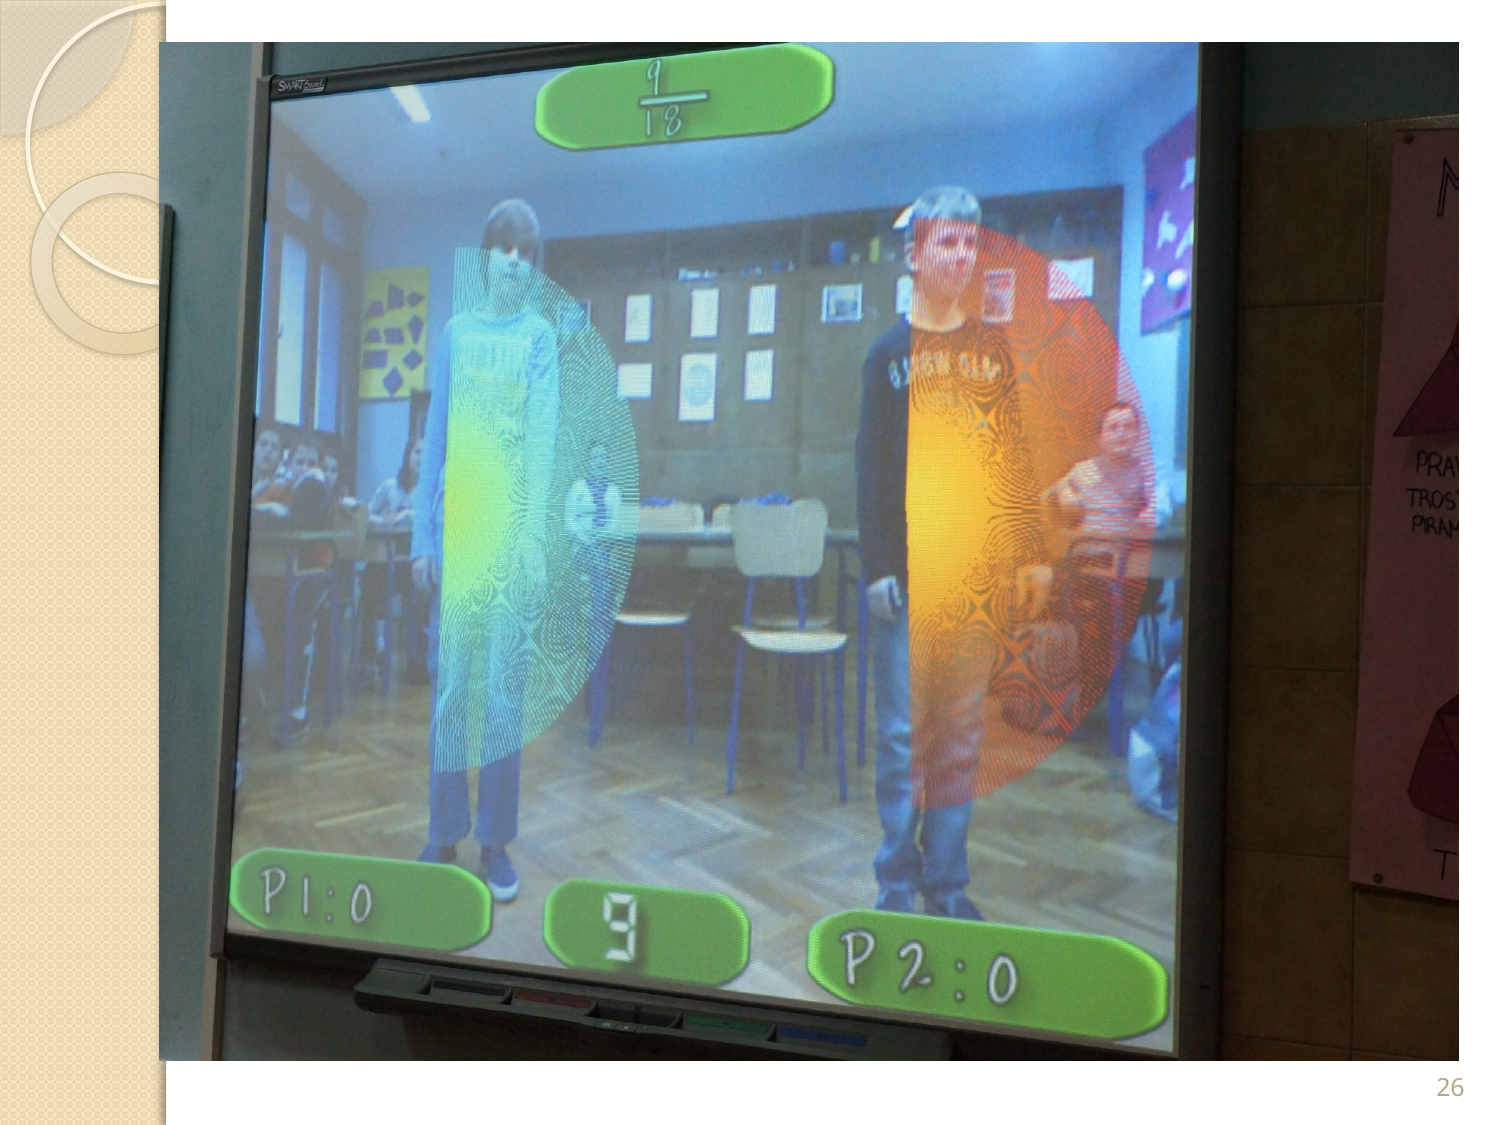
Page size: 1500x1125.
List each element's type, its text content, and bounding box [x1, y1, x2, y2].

picture [159, 42, 1459, 1062]
slide_number 26 [1413, 1034, 1488, 1113]
